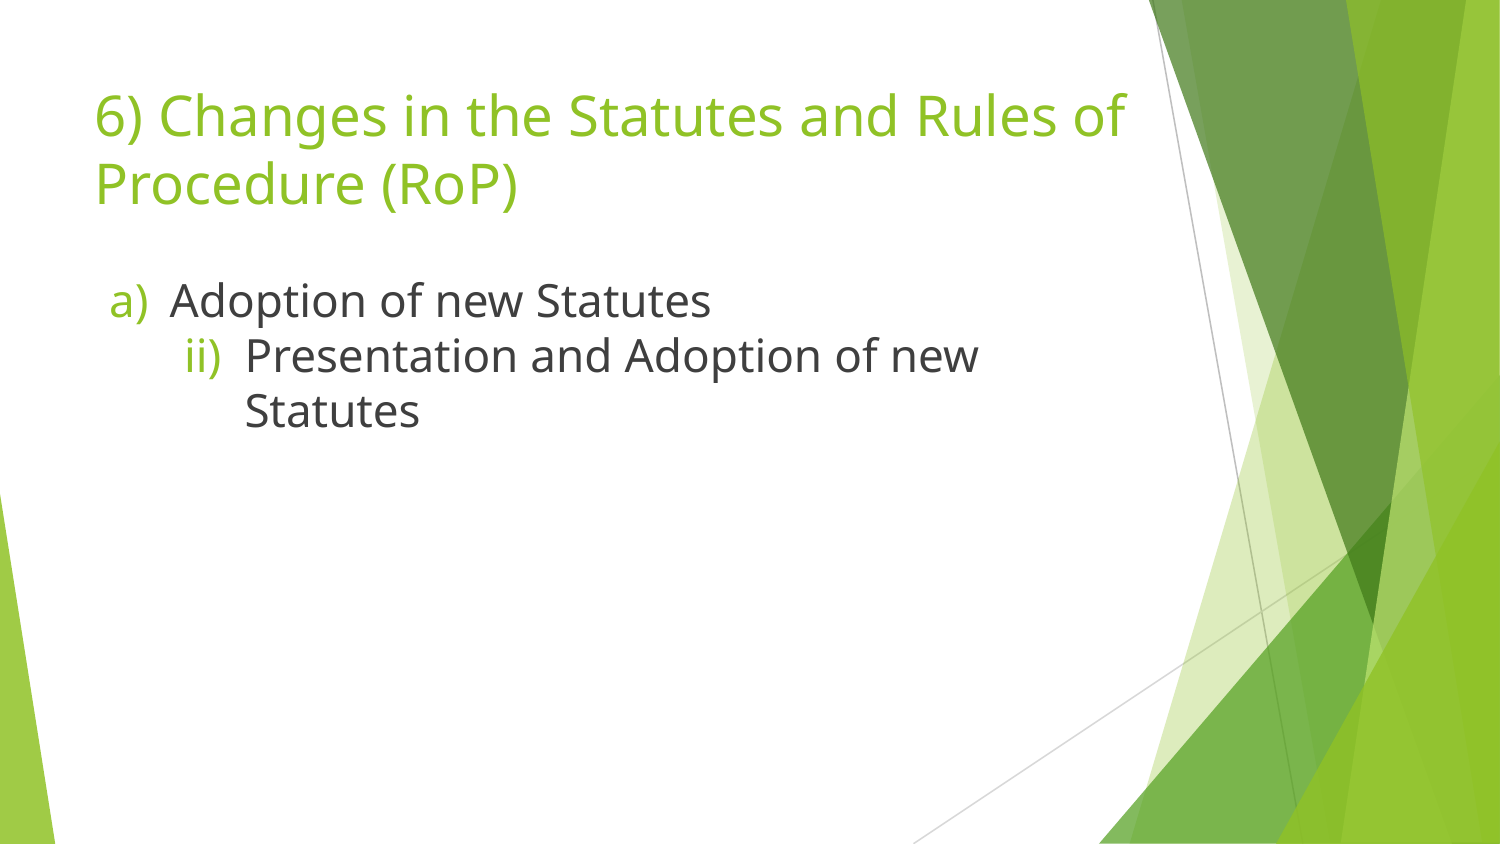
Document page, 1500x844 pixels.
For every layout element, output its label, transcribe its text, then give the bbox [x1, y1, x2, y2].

list Adoption of new Statutes Presentation and Adoption of new Statutes [83, 265, 1141, 744]
title 6) Changes in the Statutes and Rules of Procedure (RoP) [83, 75, 1141, 238]
